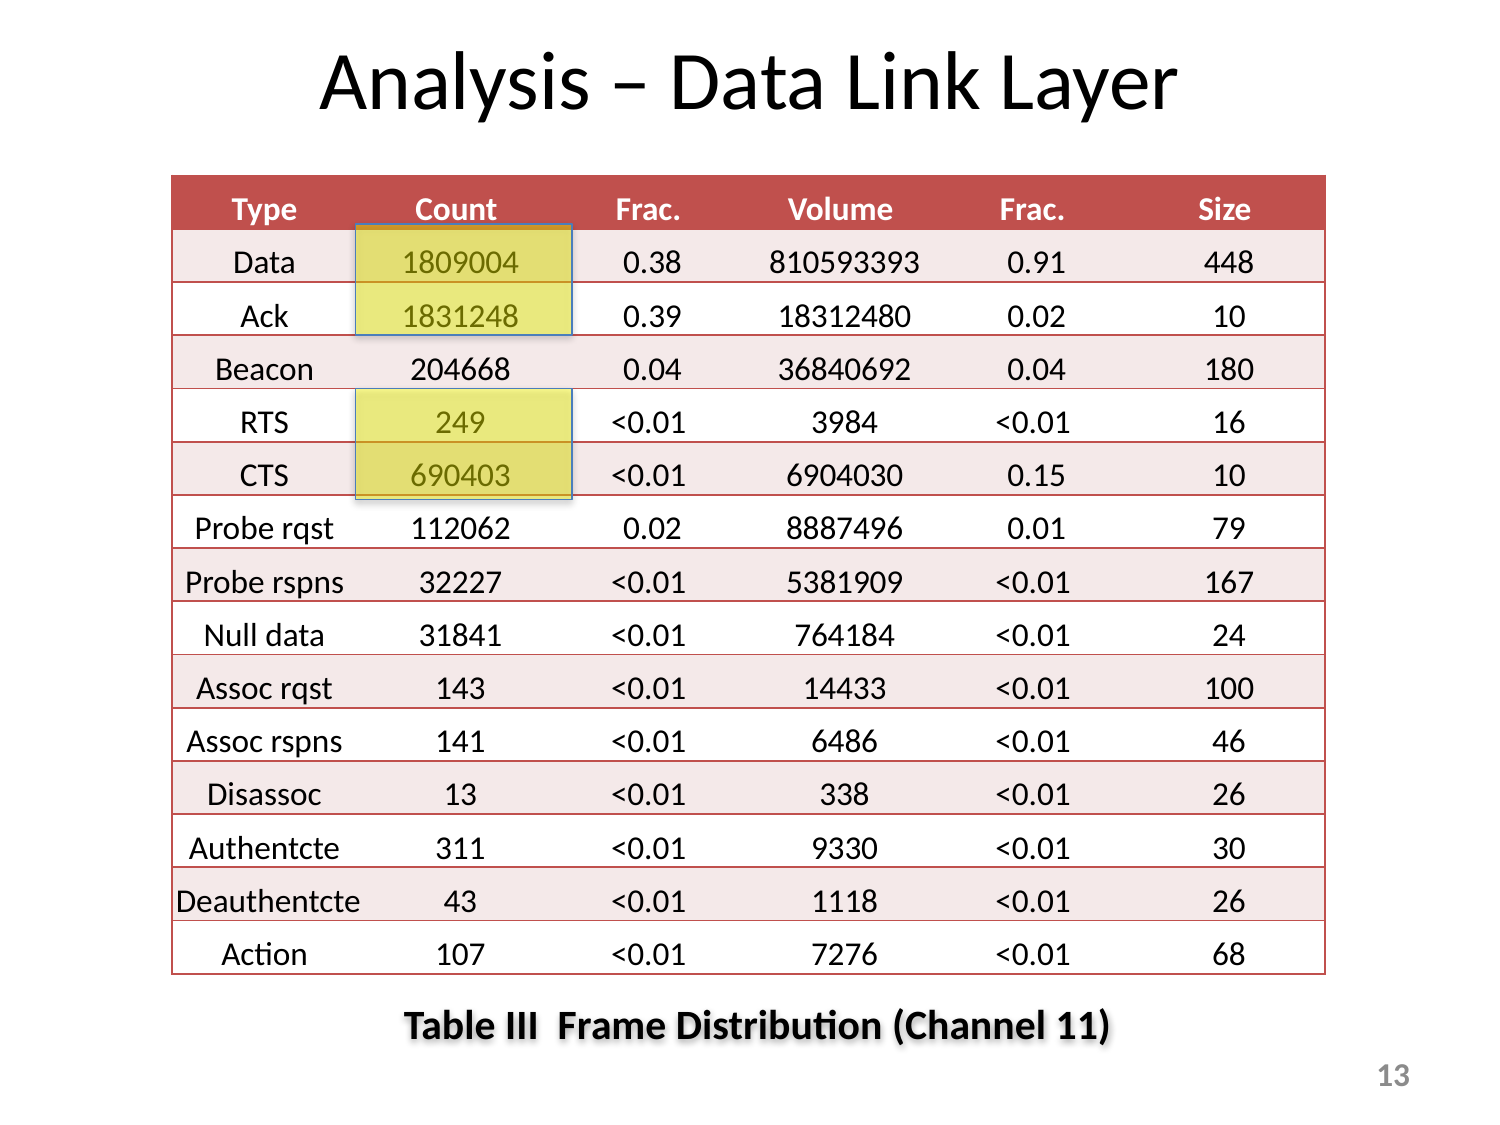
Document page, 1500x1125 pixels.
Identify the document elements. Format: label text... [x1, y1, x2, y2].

table_cell 338 [749, 762, 941, 813]
table_header Count [364, 177, 556, 222]
table_cell 30 [1133, 815, 1324, 866]
table_cell <0.01 [556, 921, 749, 971]
table_cell 5381909 [749, 549, 941, 600]
table_cell 107 [364, 921, 556, 971]
table_cell Probe rspns [173, 549, 364, 600]
table_cell <0.01 [556, 709, 749, 760]
table_cell 8887496 [749, 496, 941, 547]
table_cell <0.01 [941, 549, 1133, 600]
table_cell 6486 [749, 709, 941, 760]
slide_number 13 [1074, 1042, 1425, 1103]
table_cell 180 [1133, 336, 1324, 388]
table_cell 764184 [749, 602, 941, 654]
table_cell <0.01 [941, 709, 1133, 760]
table_cell 18312480 [749, 283, 941, 334]
table_cell 0.38 [577, 230, 749, 281]
table_cell CTS [173, 443, 350, 494]
table_cell Data [173, 230, 350, 281]
table_cell <0.01 [941, 602, 1133, 654]
table_cell 112062 [364, 509, 556, 547]
table_cell 31841 [364, 602, 556, 654]
text_box [355, 223, 573, 336]
table_cell Deauthentcte [173, 868, 364, 920]
table_cell Null data [173, 602, 364, 654]
title Analysis – Data Link Layer [75, 0, 1425, 153]
table_cell <0.01 [556, 868, 749, 920]
table_cell 1118 [749, 868, 941, 920]
table_header Type [173, 177, 364, 228]
table_cell 32227 [364, 549, 556, 600]
table_cell Action [173, 921, 364, 973]
table_cell 810593393 [749, 230, 941, 281]
table_cell <0.01 [941, 655, 1133, 707]
table_cell Beacon [173, 336, 364, 388]
table_cell <0.01 [556, 815, 749, 866]
table_cell 26 [1133, 868, 1324, 920]
table_cell 3984 [749, 389, 941, 441]
table_cell <0.01 [556, 762, 749, 813]
table_cell <0.01 [574, 389, 749, 441]
table_cell Assoc rspns [173, 709, 364, 760]
text_box Table III Frame Distribution (Channel 11) [346, 973, 1179, 1073]
table_cell 100 [1133, 655, 1324, 707]
table_cell 16 [1133, 389, 1324, 441]
table_cell 9330 [749, 815, 941, 866]
table_cell <0.01 [941, 762, 1133, 813]
table_cell Assoc rqst [173, 655, 364, 707]
table_cell 79 [1133, 496, 1324, 547]
table_cell <0.01 [941, 815, 1133, 866]
table_cell Ack [173, 283, 350, 334]
text_box [355, 388, 573, 500]
table_cell 0.15 [941, 443, 1133, 494]
table_cell Authentcte [173, 815, 364, 866]
table_cell <0.01 [556, 602, 749, 654]
table_cell <0.01 [556, 549, 749, 600]
table_cell <0.01 [941, 868, 1133, 920]
table_cell 204668 [364, 343, 556, 387]
table_cell <0.01 [941, 921, 1133, 971]
table_cell 143 [364, 655, 556, 707]
table_cell 167 [1133, 549, 1324, 600]
table_cell 13 [364, 762, 556, 813]
table_cell 10 [1133, 283, 1324, 334]
table_cell 36840692 [749, 336, 941, 388]
table_cell 0.91 [941, 230, 1133, 281]
table_cell 43 [364, 868, 556, 920]
table_cell 24 [1133, 602, 1324, 654]
table_cell 7276 [749, 921, 941, 971]
table_cell 14433 [749, 655, 941, 707]
table_cell <0.01 [556, 655, 749, 707]
table_cell 0.01 [941, 496, 1133, 547]
table_cell 0.39 [577, 283, 749, 334]
table_cell <0.01 [941, 389, 1133, 441]
table_header Frac. [556, 177, 749, 228]
table_cell 0.04 [941, 336, 1133, 388]
table_cell 141 [364, 709, 556, 760]
table_cell <0.01 [577, 443, 749, 494]
table_cell 46 [1133, 709, 1324, 760]
table_cell 26 [1133, 762, 1324, 813]
table_cell 10 [1133, 443, 1324, 494]
table_header Volume [749, 177, 941, 228]
table_cell RTS [173, 389, 353, 441]
table_cell 311 [364, 815, 556, 866]
table_cell 448 [1133, 230, 1324, 281]
table_cell 0.02 [556, 496, 749, 547]
table_cell Probe rqst [173, 496, 364, 547]
table_cell Disassoc [173, 762, 364, 813]
table_cell 0.02 [941, 283, 1133, 334]
table_header Size [1133, 177, 1324, 228]
table_cell 0.04 [556, 336, 749, 388]
table_cell 6904030 [749, 443, 941, 494]
table_cell 68 [1133, 921, 1324, 973]
table_header Frac. [941, 177, 1133, 228]
